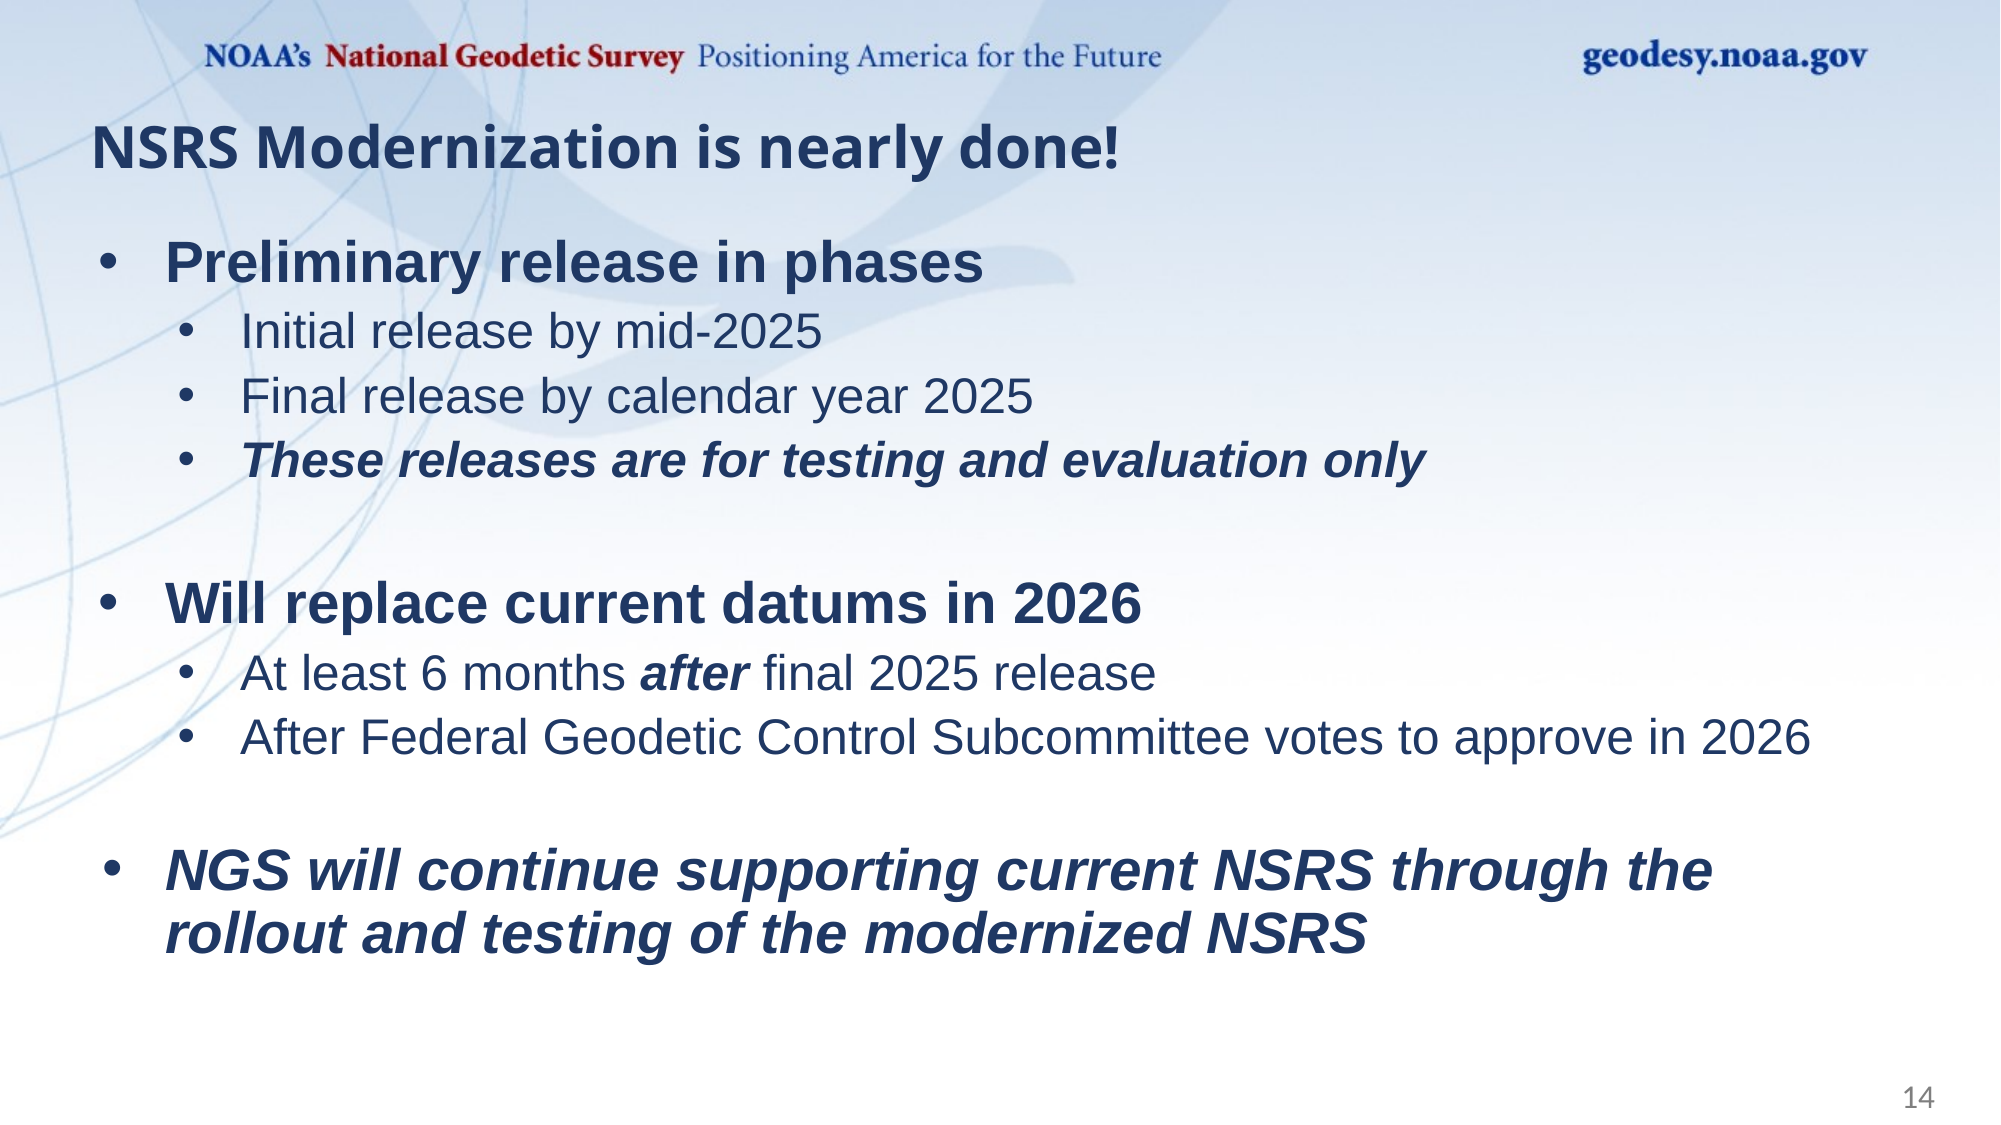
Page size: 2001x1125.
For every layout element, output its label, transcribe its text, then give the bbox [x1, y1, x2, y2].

picture [0, 0, 2001, 1125]
text_box 14 [1499, 1064, 1950, 1125]
list Preliminary release in phases Initial release by mid-2025 Final release by calendar year 2025 These releases are for testing and evaluation only Will replace current datums in 2026 At least 6 months after final 2025 release After Federal Geodetic Control Subcommittee votes to approve in 2026 NGS will continue supporting current NSRS through the rollout and testing of the modernized NSRS [75, 224, 1920, 1020]
title NSRS Modernization is nearly done! [75, 75, 1920, 224]
